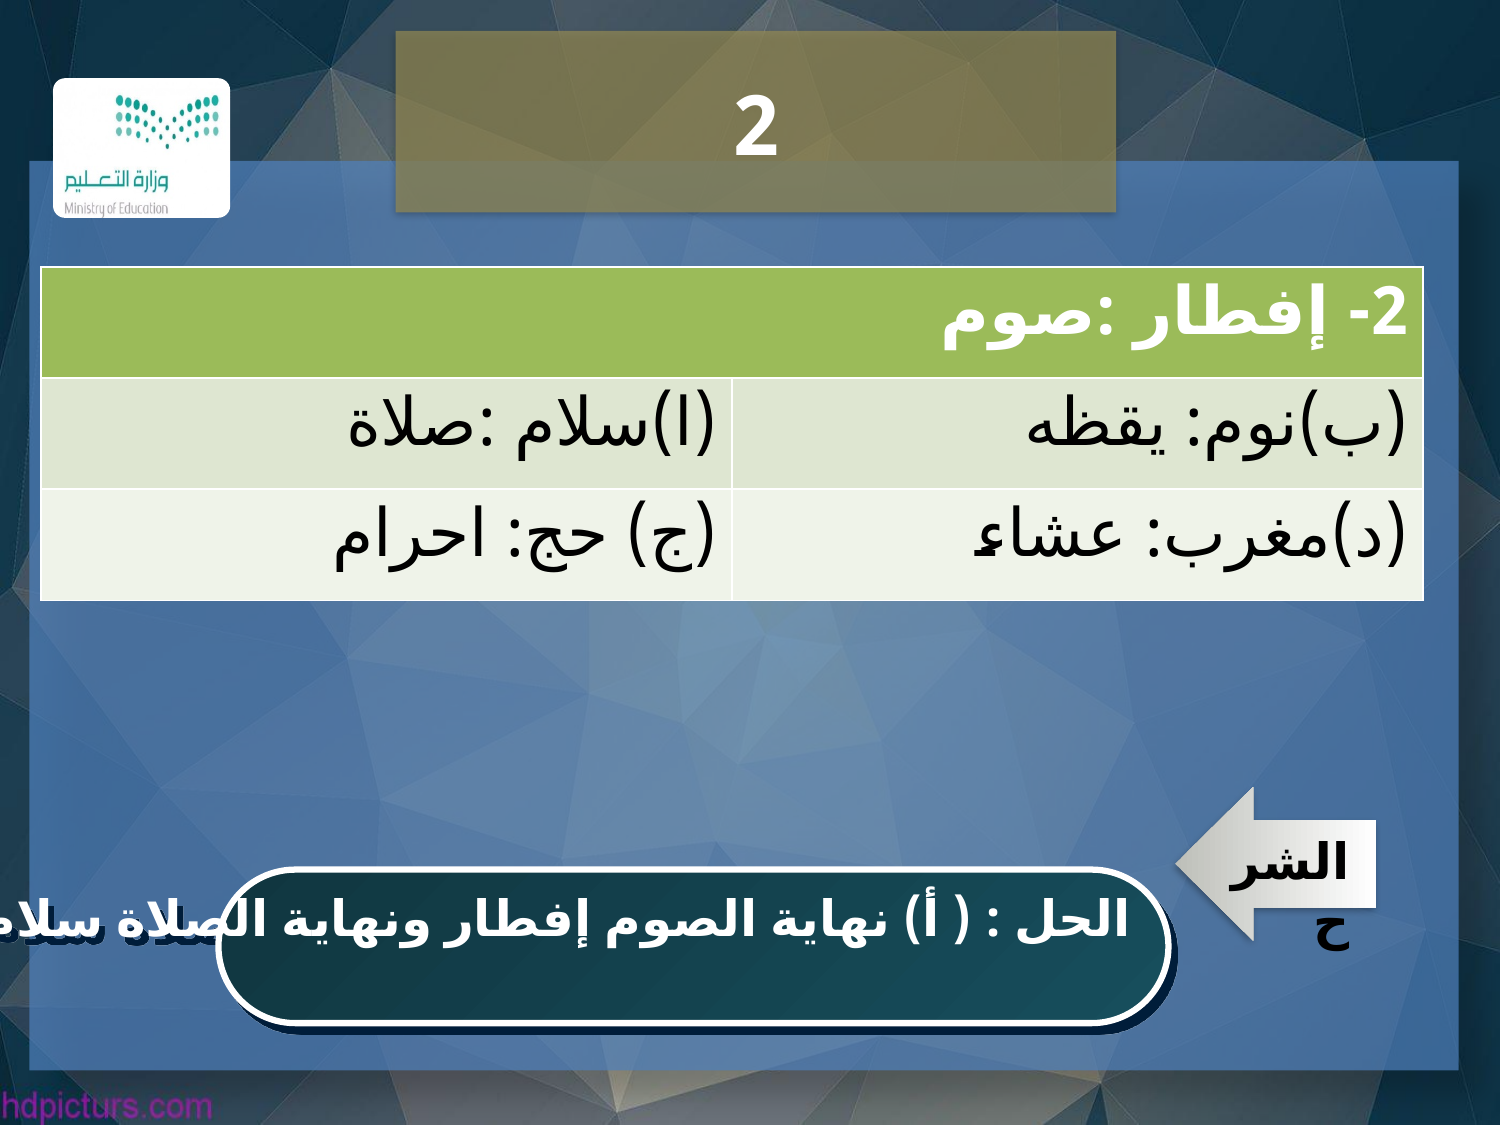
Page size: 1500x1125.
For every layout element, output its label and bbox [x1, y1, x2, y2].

picture [52, 77, 231, 219]
list [0, 0, 1500, 1125]
